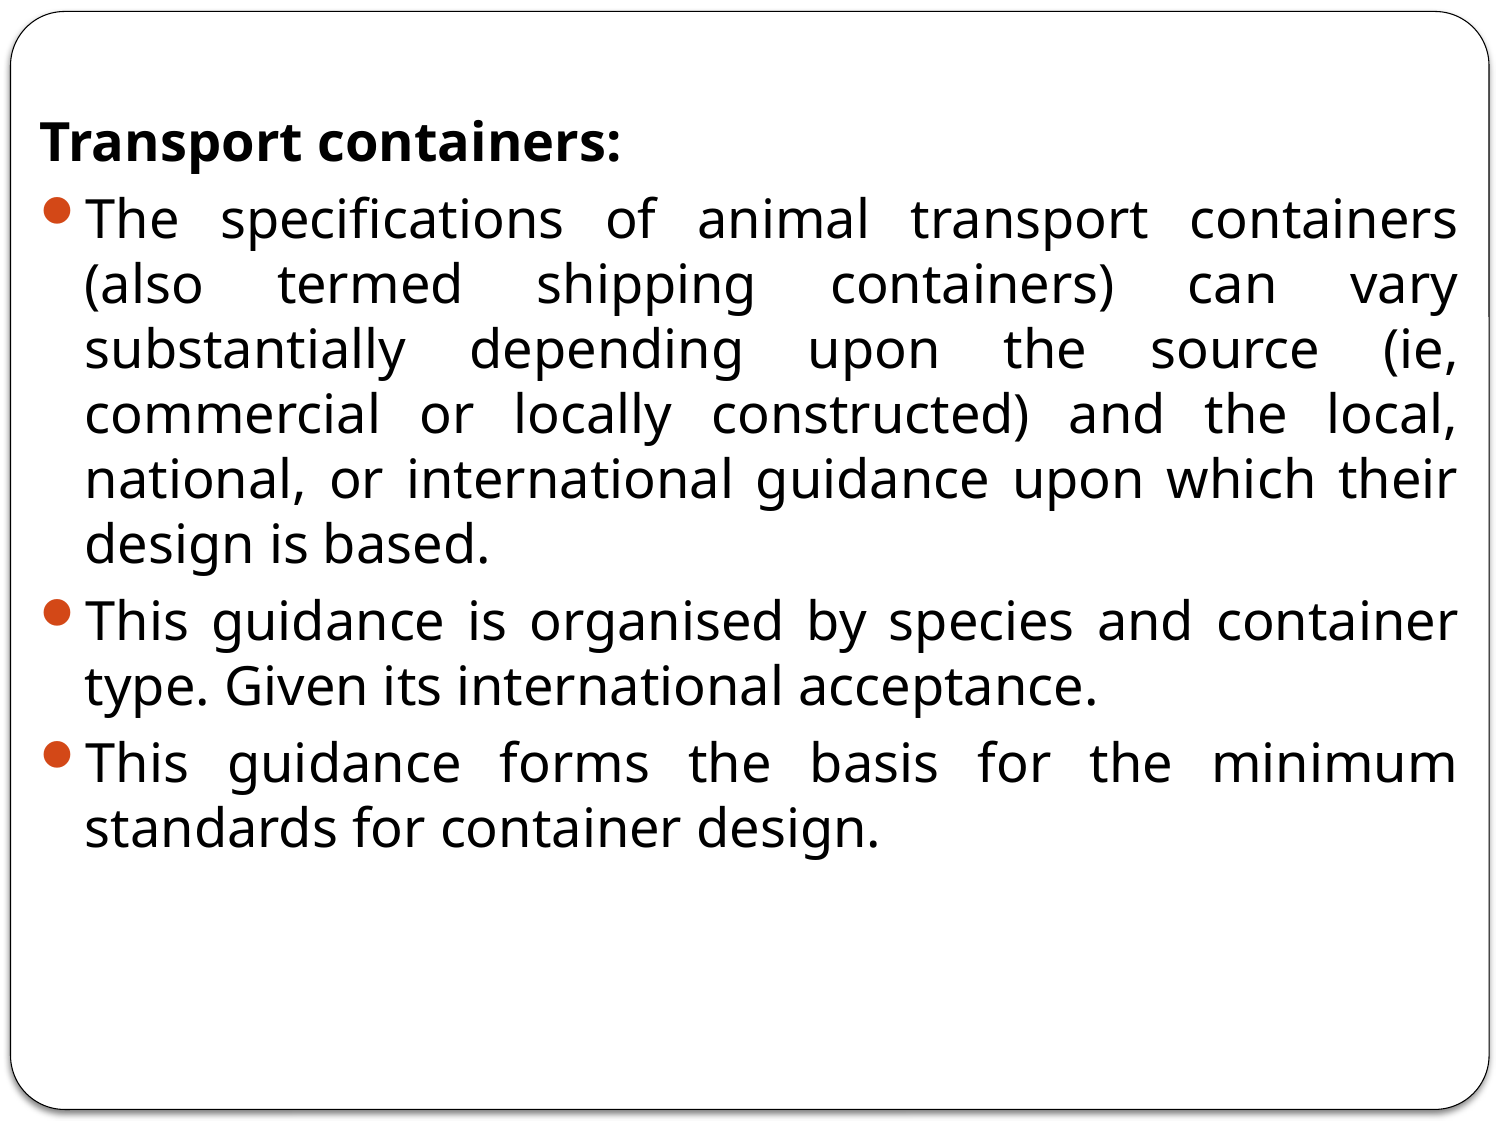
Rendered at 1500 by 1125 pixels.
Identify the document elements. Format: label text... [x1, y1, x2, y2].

list Transport containers: The specifications of animal transport containers (also termed shipping containers) can vary substantially depending upon the source (ie, commercial or locally constructed) and the local, national, or international guidance upon which their design is based. This guidance is organised by species and container type. Given its international acceptance. This guidance forms the basis for the minimum standards for container design. [24, 99, 1475, 900]
